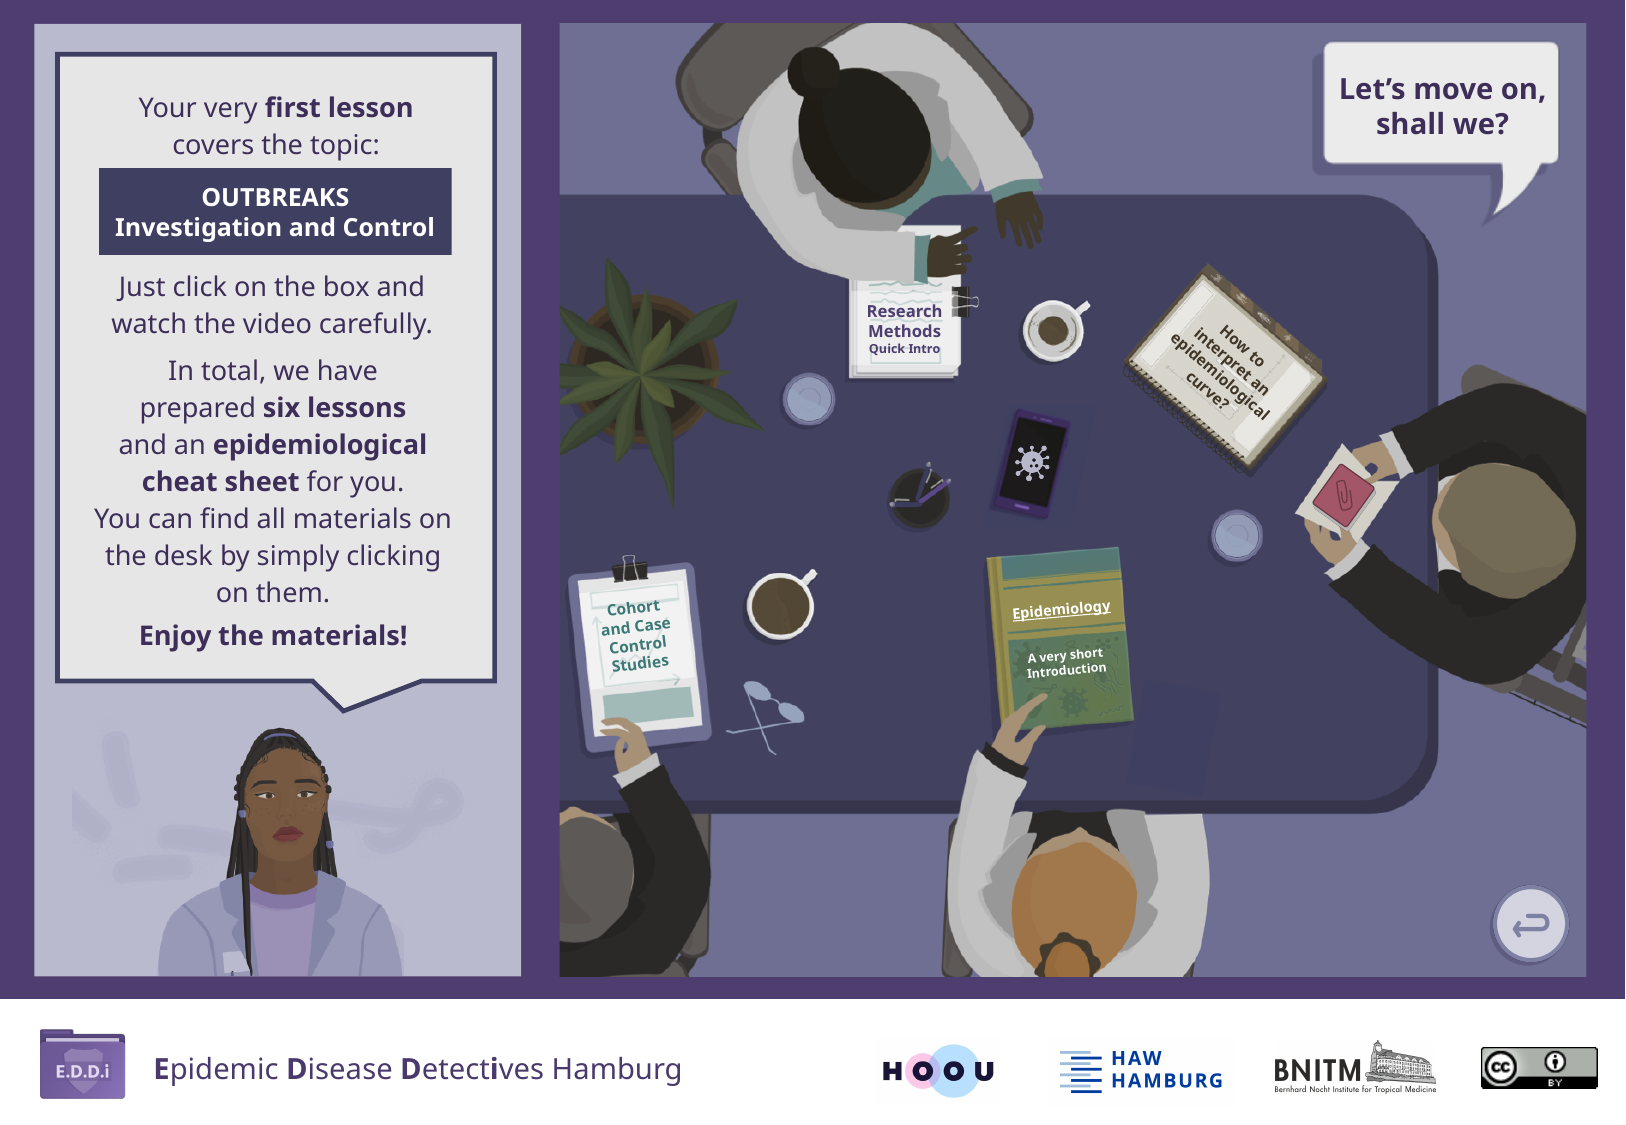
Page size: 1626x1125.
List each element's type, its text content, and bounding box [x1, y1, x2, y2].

picture [1275, 1040, 1436, 1094]
picture [1487, 879, 1575, 968]
text_box Epidemic Disease Detectives Hamburg [137, 1042, 876, 1093]
picture [1481, 1047, 1598, 1089]
picture [876, 1037, 1001, 1105]
picture [31, 1012, 134, 1116]
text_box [34, 23, 522, 977]
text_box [1304, 38, 1568, 232]
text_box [559, 23, 1587, 977]
picture [1046, 1037, 1235, 1107]
picture [1316, 468, 1371, 523]
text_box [981, 404, 1098, 529]
text_box [0, 999, 1625, 1125]
